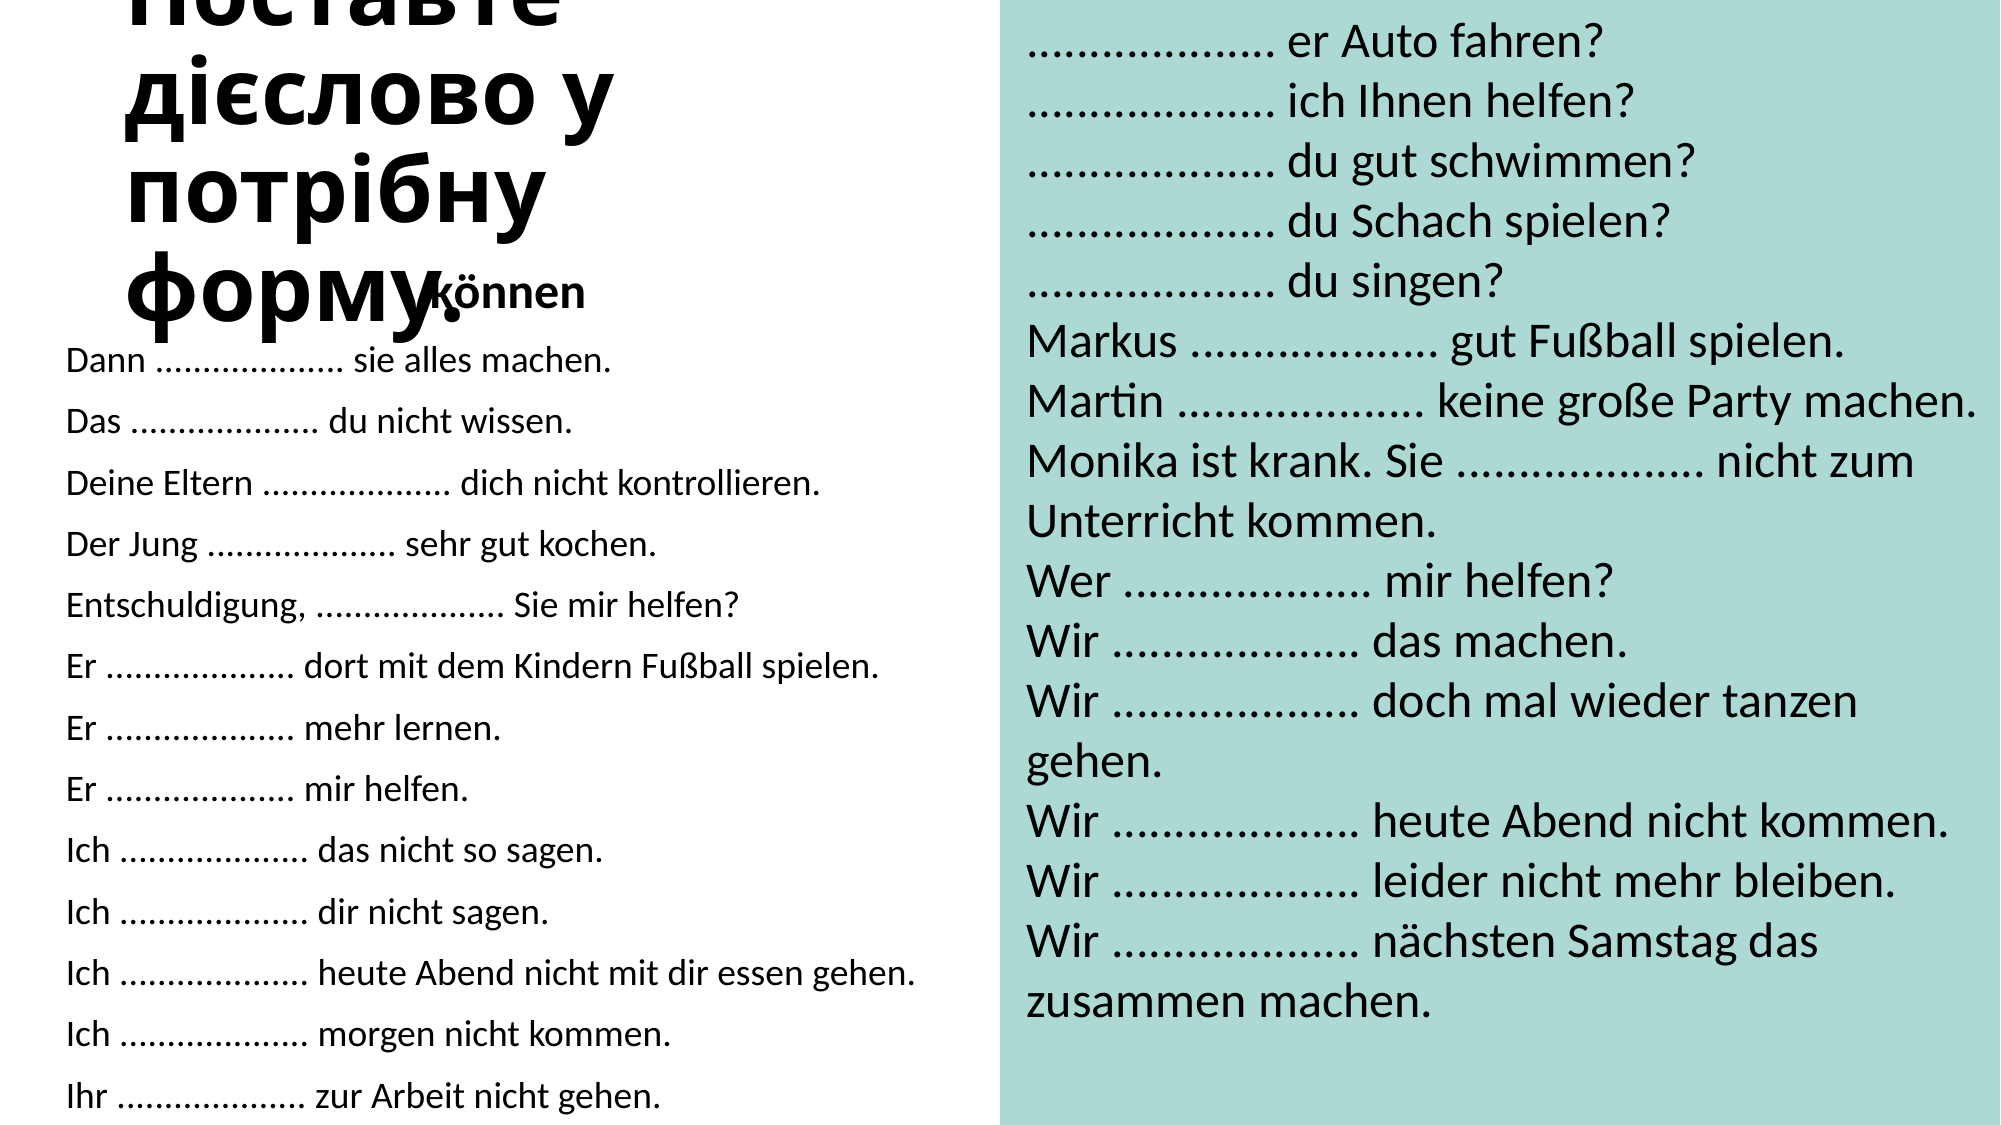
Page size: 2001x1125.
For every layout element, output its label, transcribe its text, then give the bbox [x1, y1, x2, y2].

text_box .................... er Auto fahren? .................... ich Ihnen helfen? .................... du gut schwimmen? .................... du Schach spielen? .................... du singen? Markus .................... gut Fußball spielen. Martin .................... keine große Party machen. Monika ist krank. Sie .................... nicht zum Unterricht kommen. Wer .................... mir helfen? Wir .................... das machen. Wir .................... doch mal wieder tanzen gehen. Wir .................... heute Abend nicht kommen. Wir .................... leider nicht mehr bleiben. Wir .................... nächsten Samstag das zusammen machen. [1011, 0, 2000, 1035]
list können Dann .................... sie alles machen. Das .................... du nicht wissen. Deine Eltern .................... dich nicht kontrollieren. Der Jung .................... sehr gut kochen. Entschuldigung, .................... Sie mir helfen? Er .................... dort mit dem Kindern Fußball spielen. Er .................... mehr lernen. Er .................... mir helfen. Ich .................... das nicht so sagen. Ich .................... dir nicht sagen. Ich .................... heute Abend nicht mit dir essen gehen. Ich .................... morgen nicht kommen. Ihr .................... zur Arbeit nicht gehen. [50, 257, 965, 1033]
title Поставте дієслово у потрібну форму. [109, 35, 885, 253]
